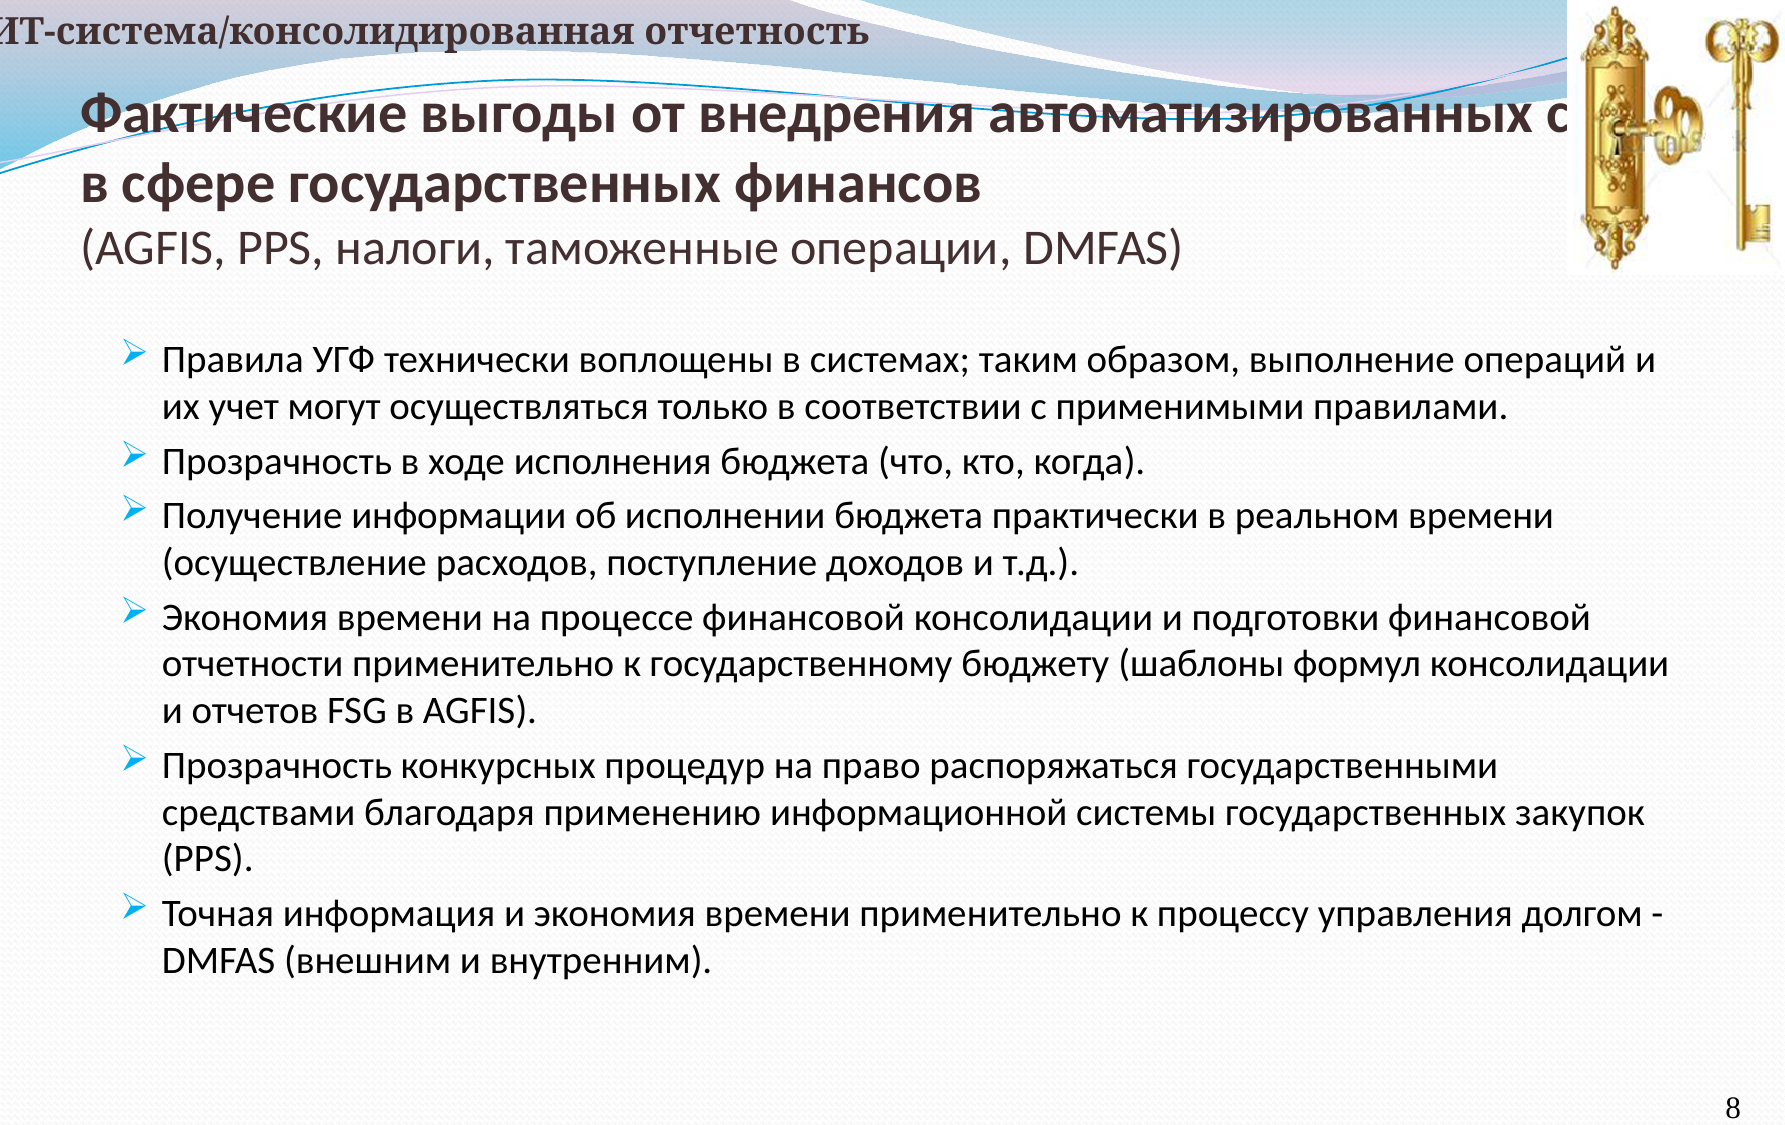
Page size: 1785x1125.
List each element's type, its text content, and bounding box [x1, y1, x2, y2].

list Правила УГФ технически воплощены в системах; таким образом, выполнение операций и их учет могут осуществляться только в соответствии с применимыми правилами. Прозрачность в ходе исполнения бюджета (что, кто, когда). Получение информации об исполнении бюджета практически в реальном времени (осуществление расходов, поступление доходов и т.д.). Экономия времени на процессе финансовой консолидации и подготовки финансовой отчетности применительно к государственному бюджету (шаблоны формул консолидации и отчетов FSG в AGFIS). Прозрачность конкурсных процедур на право распоряжаться государственными средствами благодаря применению информационной системы государственных закупок (PPS). Точная информация и экономия времени применительно к процессу управления долгом - DMFAS (внешним и внутренним). [105, 326, 1696, 1005]
picture [1567, 0, 1785, 275]
title Фактические выгоды от внедрения автоматизированных систем в сфере государственных финансов (AGFIS, PPS, налоги, таможенные операции, DMFAS) [79, 87, 1562, 275]
slide_number 8 [1592, 1065, 1742, 1125]
text_box ИТ-система/консолидированная отчетность [0, 0, 886, 60]
